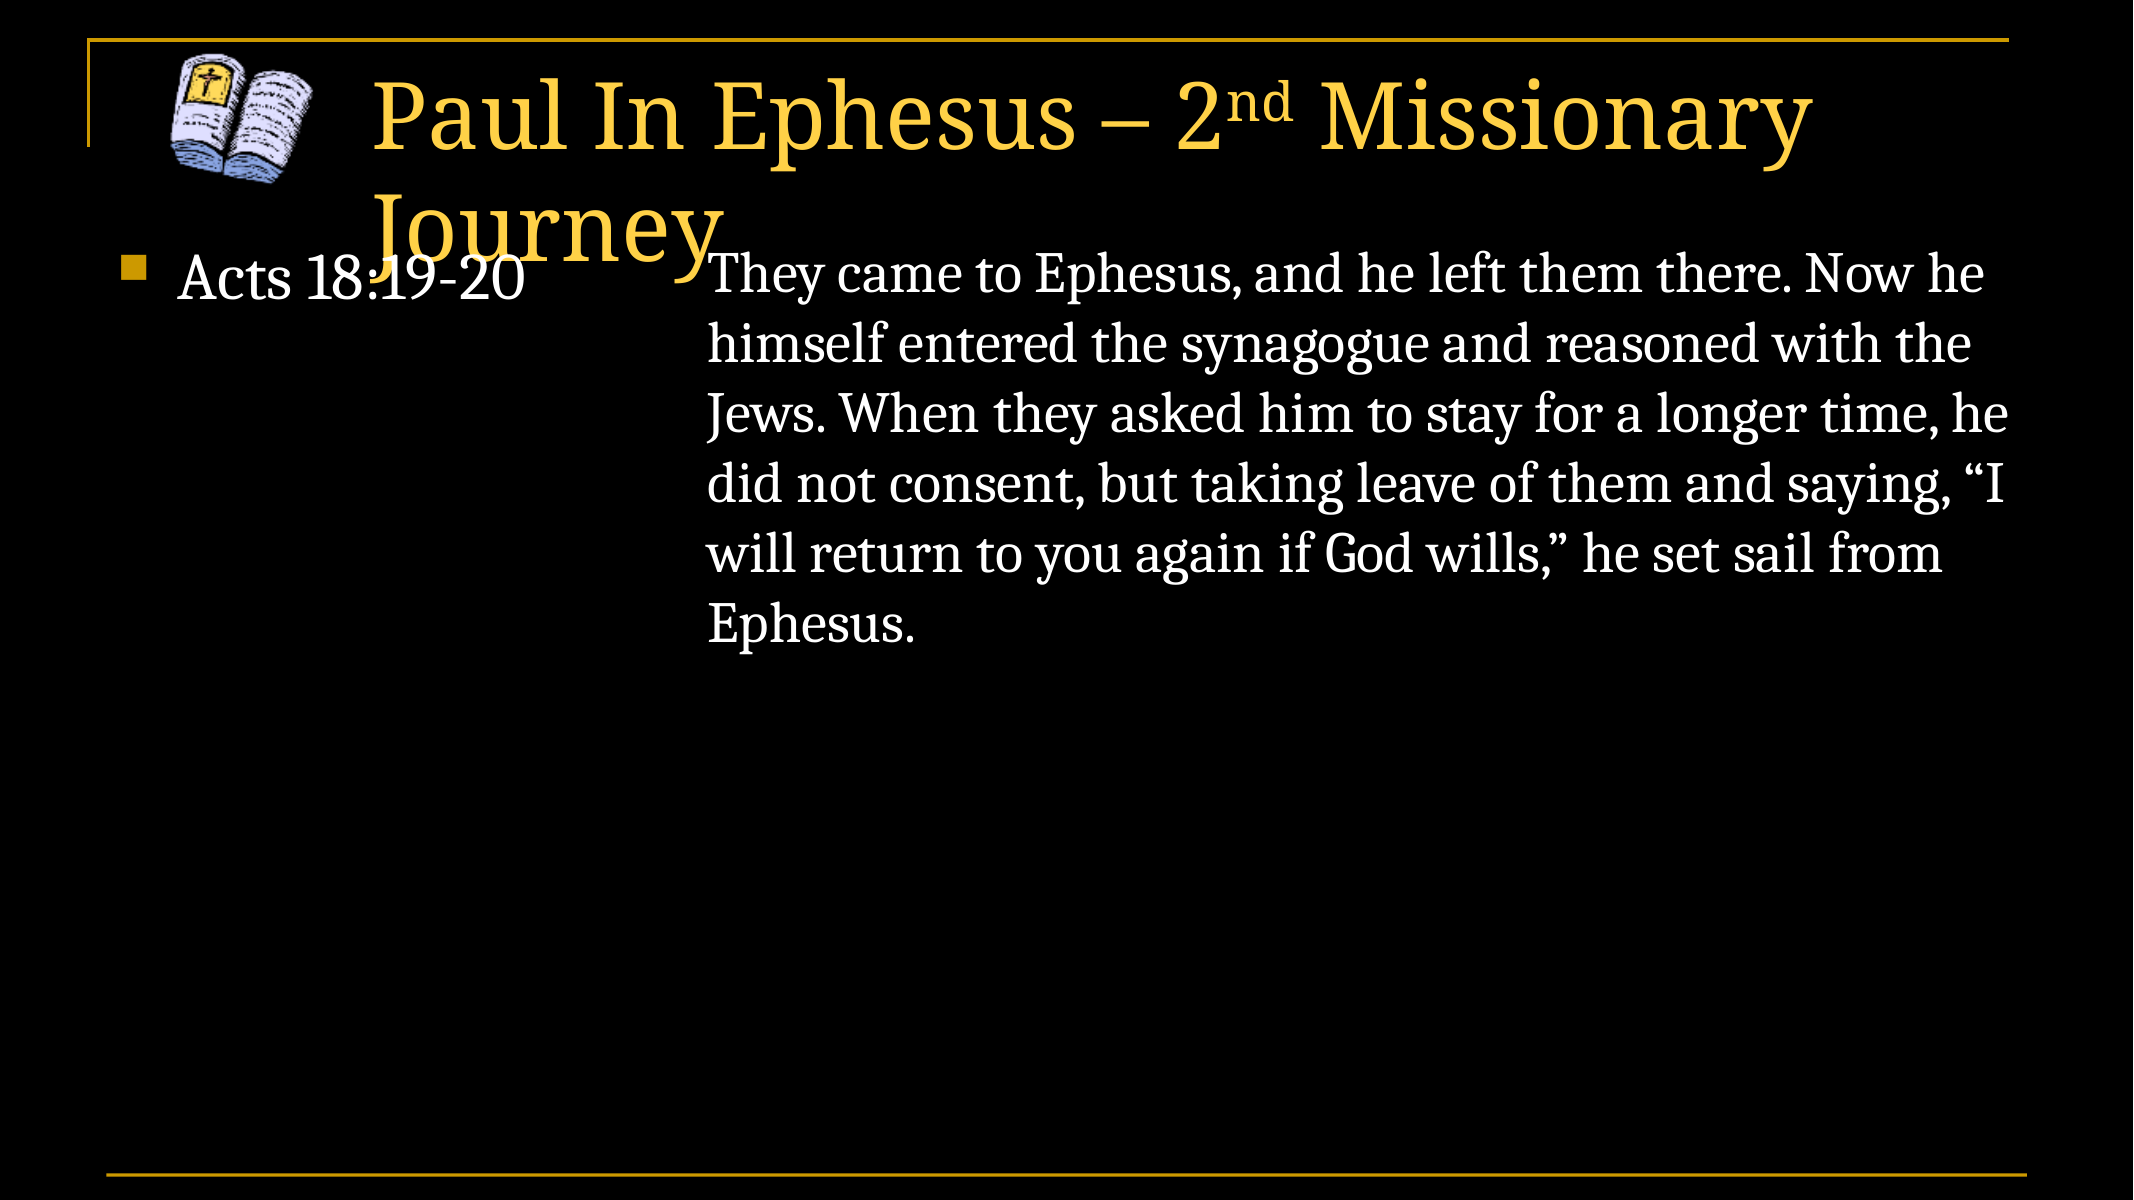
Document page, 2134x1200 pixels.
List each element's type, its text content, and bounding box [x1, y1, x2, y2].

title Paul In Ephesus – 2nd Missionary Journey [355, 48, 2028, 188]
text_box They came to Ephesus, and he left them there. Now he himself entered the synagogue and reasoned with the Jews. When they asked him to stay for a longer time, he did not consent, but taking leave of them and saying, “I will return to you again if God wills,” he set sail from Ephesus. [691, 226, 2080, 1175]
picture [166, 48, 321, 188]
list Acts 18:19-20 [101, 224, 642, 326]
